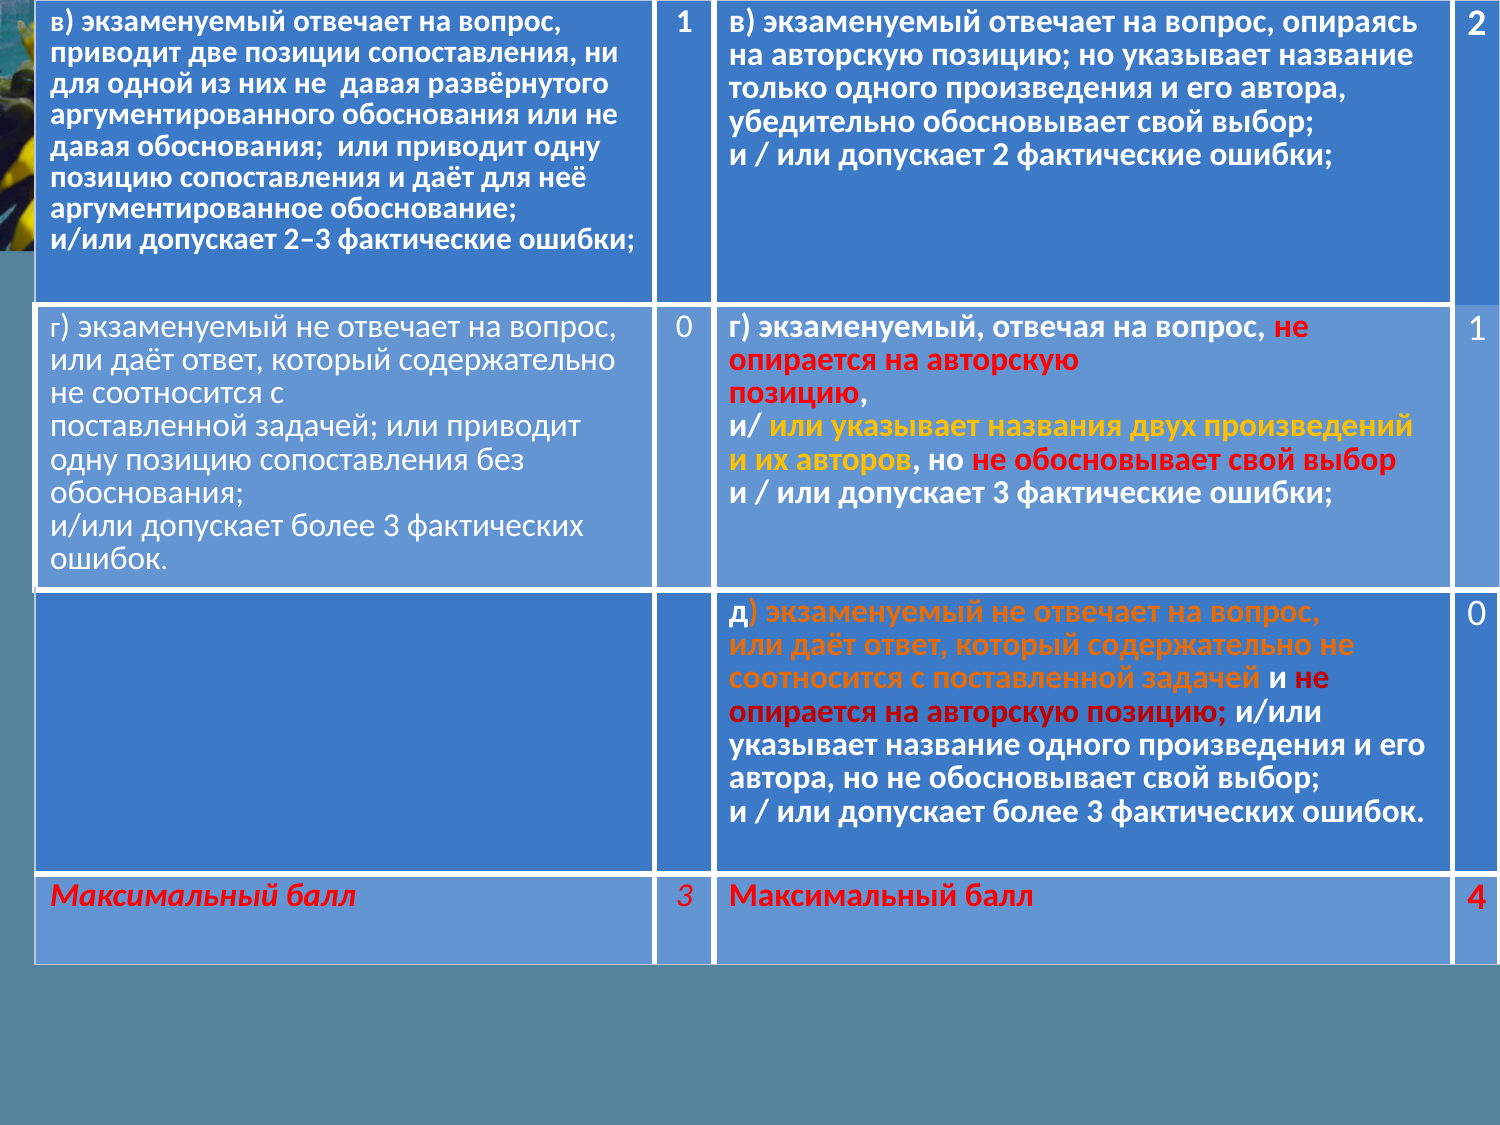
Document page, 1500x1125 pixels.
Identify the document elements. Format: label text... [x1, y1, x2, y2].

table_cell 4 [1455, 877, 1497, 964]
table_header 1 [657, 1, 711, 302]
table_cell д) экзаменуемый не отвечает на вопрос, или даёт ответ, который содержательно не соотносится с поставленной задачей и не опирается на авторскую позицию; и/или указывает название одного произведения и его автора, но не обосновывает свой выбор; и / или допускает более 3 фактических ошибок. [717, 593, 1450, 871]
picture [0, 0, 1500, 1125]
table_cell [36, 593, 652, 871]
table_cell [657, 593, 711, 871]
table_cell г) экзаменуемый, отвечая на вопрос, не опирается на авторскую позицию, и/ или указывает названия двух произведений и их авторов, но не обосновывает свой выбор и / или допускает 3 фактические ошибки; [717, 307, 1450, 587]
table_header в) экзаменуемый отвечает на вопрос, приводит две позиции сопоставления, ни для одной из них не давая развёрнутого аргументированного обоснования или не давая обоснования; или приводит одну позицию сопоставления и даёт для неё аргументированное обоснование; и/или допускает 2–3 фактические ошибки; [36, 1, 652, 302]
table_cell 3 [657, 877, 711, 964]
table_cell 1 [1455, 305, 1499, 587]
table_header 2 [1455, 1, 1499, 305]
table_cell 0 [1455, 593, 1497, 871]
table_cell Максимальный балл [717, 877, 1450, 964]
table_cell 0 [657, 307, 711, 587]
table_cell Максимальный балл [36, 877, 652, 964]
table_header в) экзаменуемый отвечает на вопрос, опираясь на авторскую позицию; но указывает название только одного произведения и его автора, убедительно обосновывает свой выбор; и / или допускает 2 фактические ошибки; [717, 1, 1450, 302]
table_cell г) экзаменуемый не отвечает на вопрос, или даёт ответ, который содержательно не соотносится с поставленной задачей; или приводит одну позицию сопоставления без обоснования; и/или допускает более 3 фактических ошибок. [38, 307, 652, 587]
